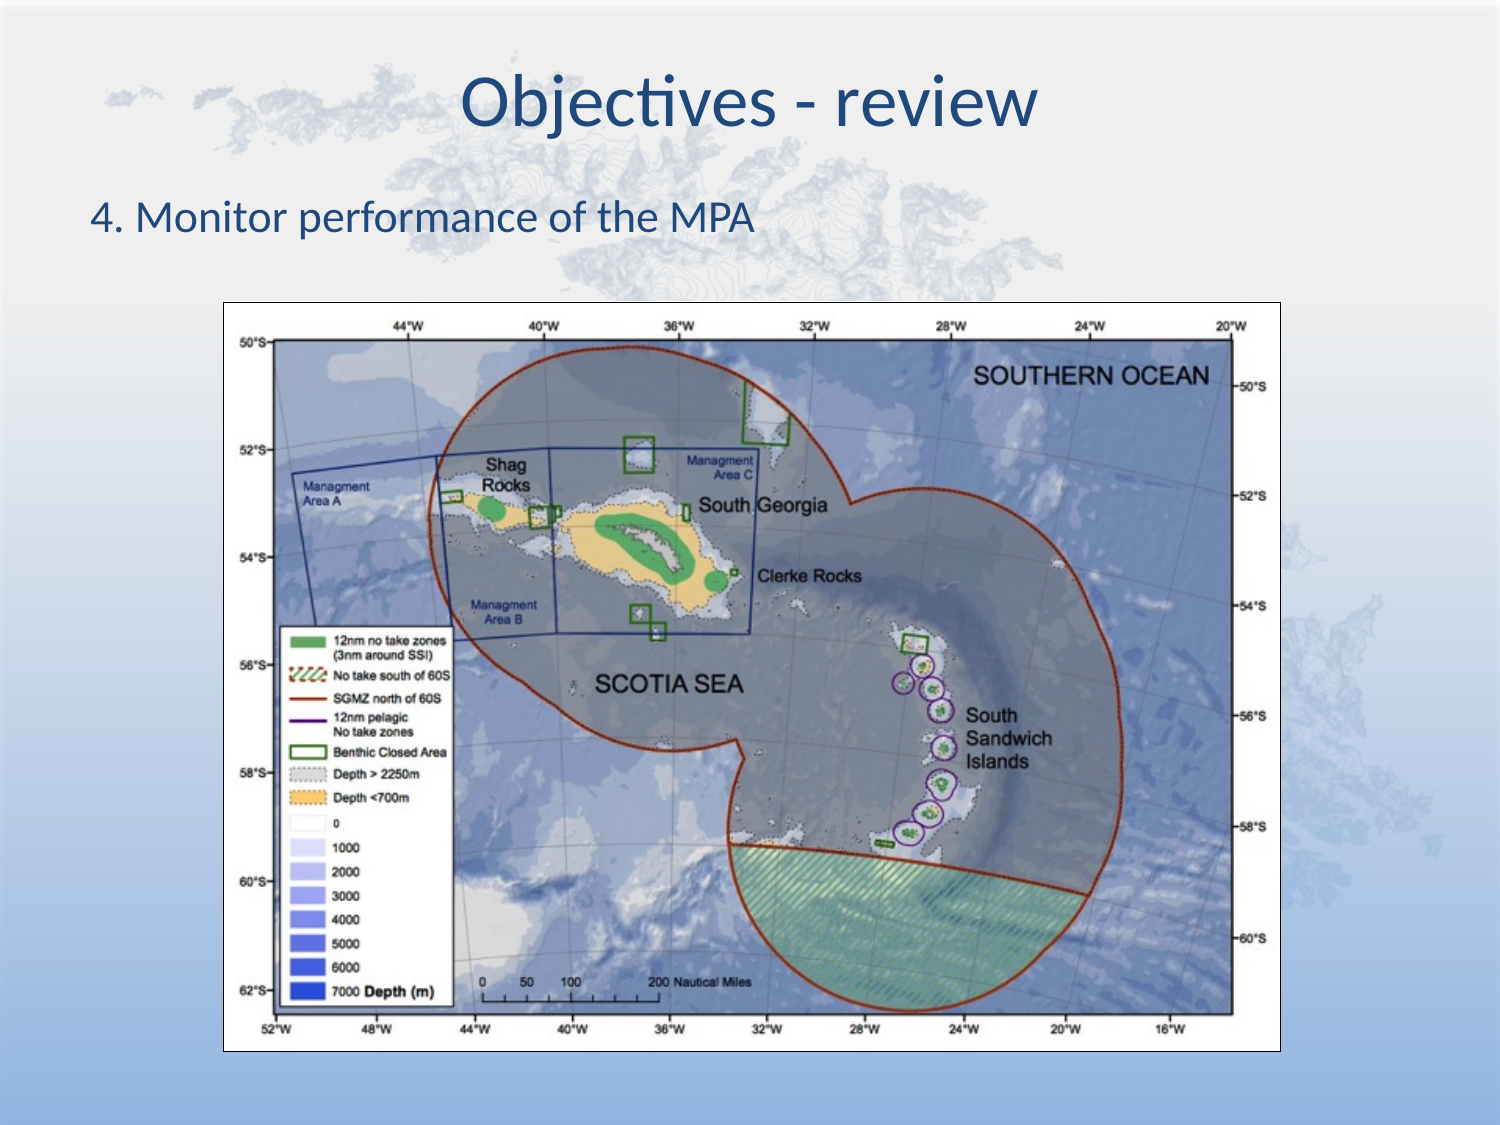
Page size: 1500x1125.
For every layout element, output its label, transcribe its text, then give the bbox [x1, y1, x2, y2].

picture [222, 301, 1281, 1052]
list 4. Monitor performance of the MPA [75, 179, 1301, 922]
text_box Objectives - review [74, 2, 1425, 191]
